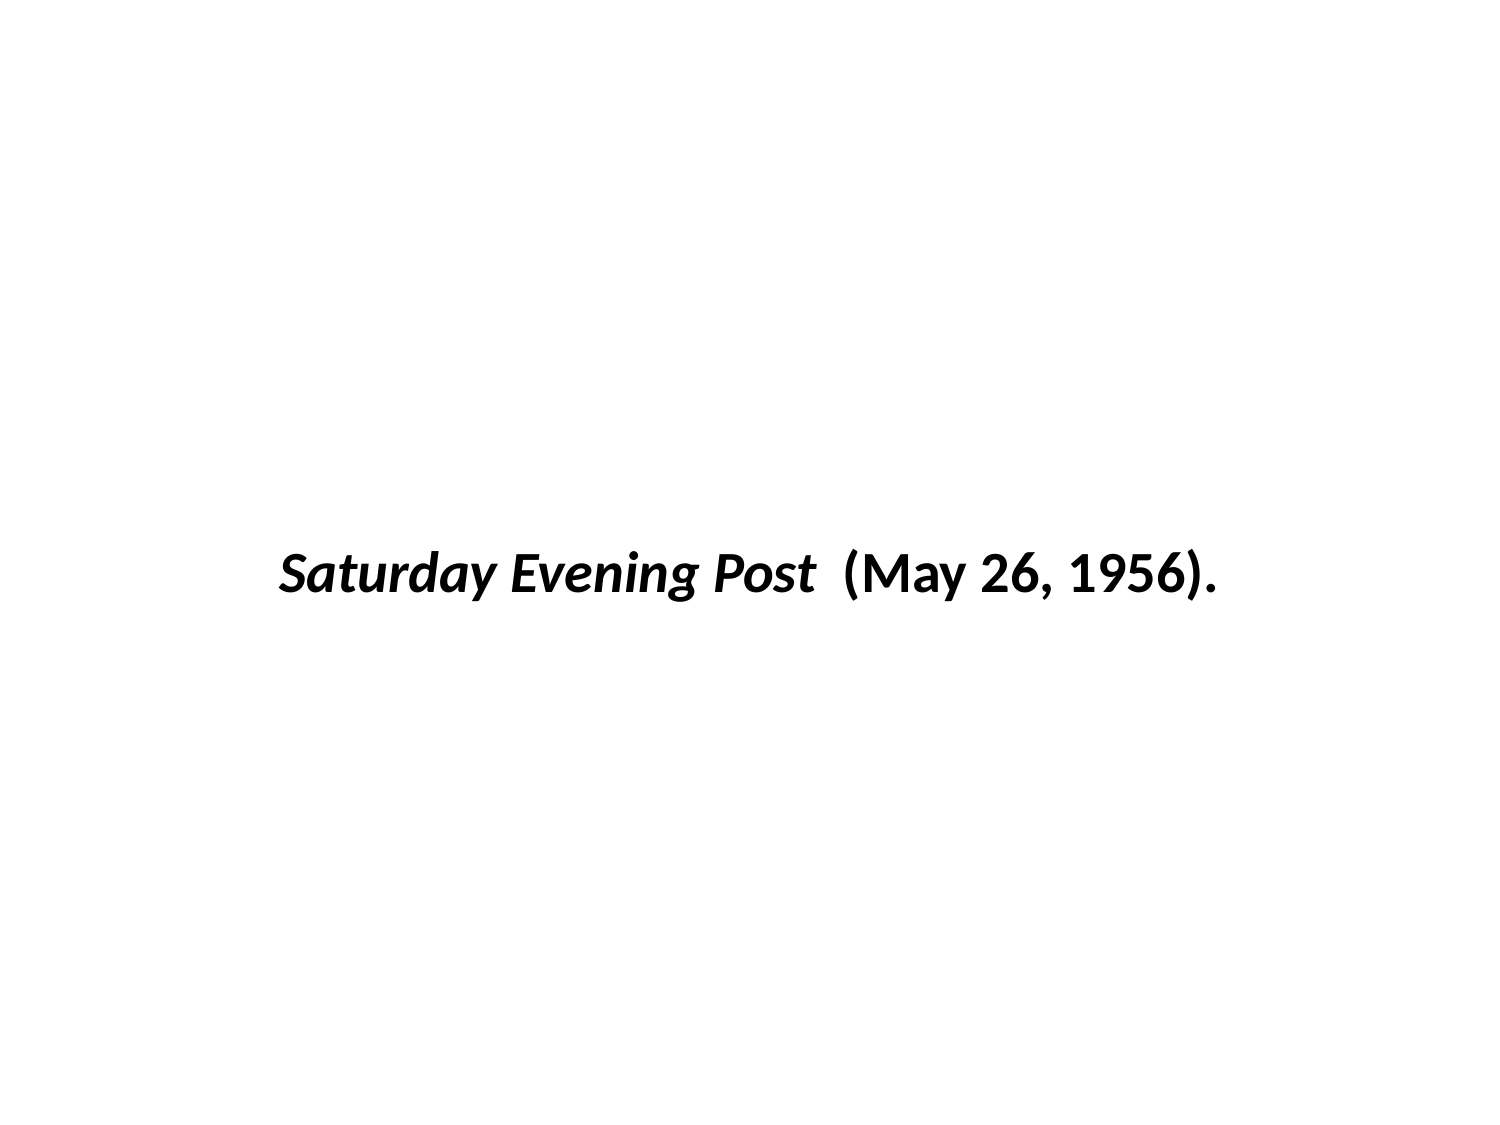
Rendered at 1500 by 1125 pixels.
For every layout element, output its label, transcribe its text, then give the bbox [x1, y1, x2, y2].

text_box Saturday Evening Post (May 26, 1956). [0, 527, 1500, 612]
